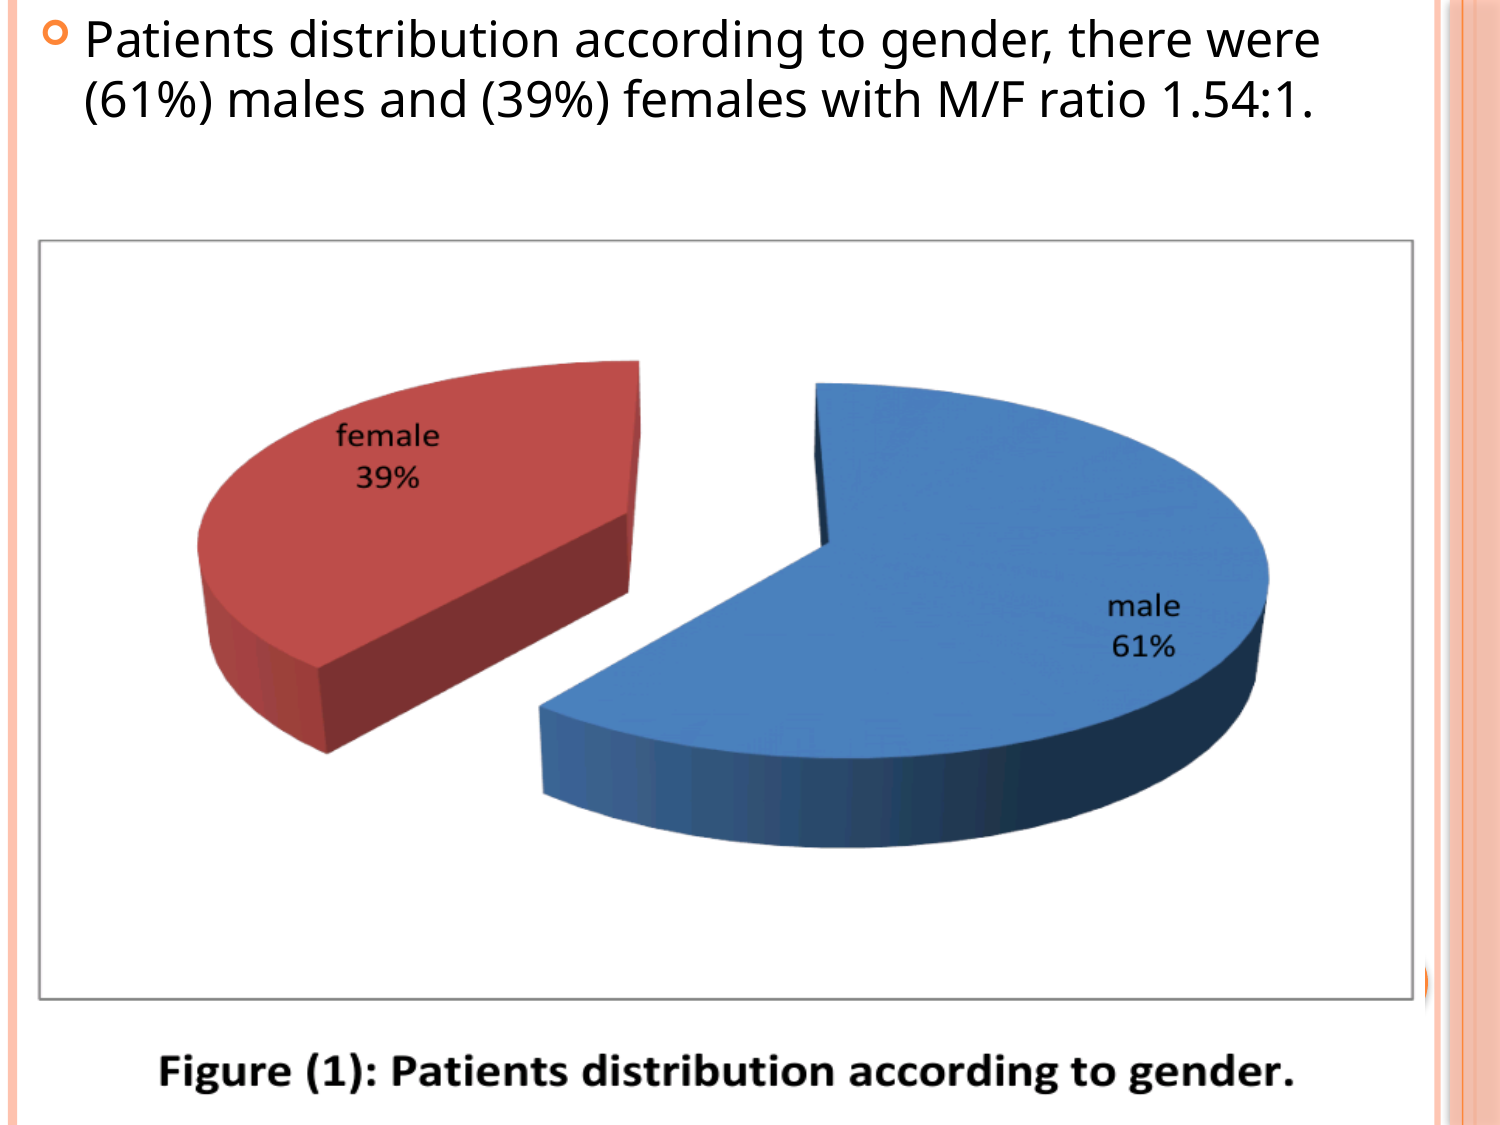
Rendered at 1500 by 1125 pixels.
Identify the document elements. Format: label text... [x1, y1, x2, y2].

list Patients distribution according to gender, there were (61%) males and (39%) females with M/F ratio 1.54:1. [24, 0, 1425, 210]
picture [24, 211, 1426, 1125]
